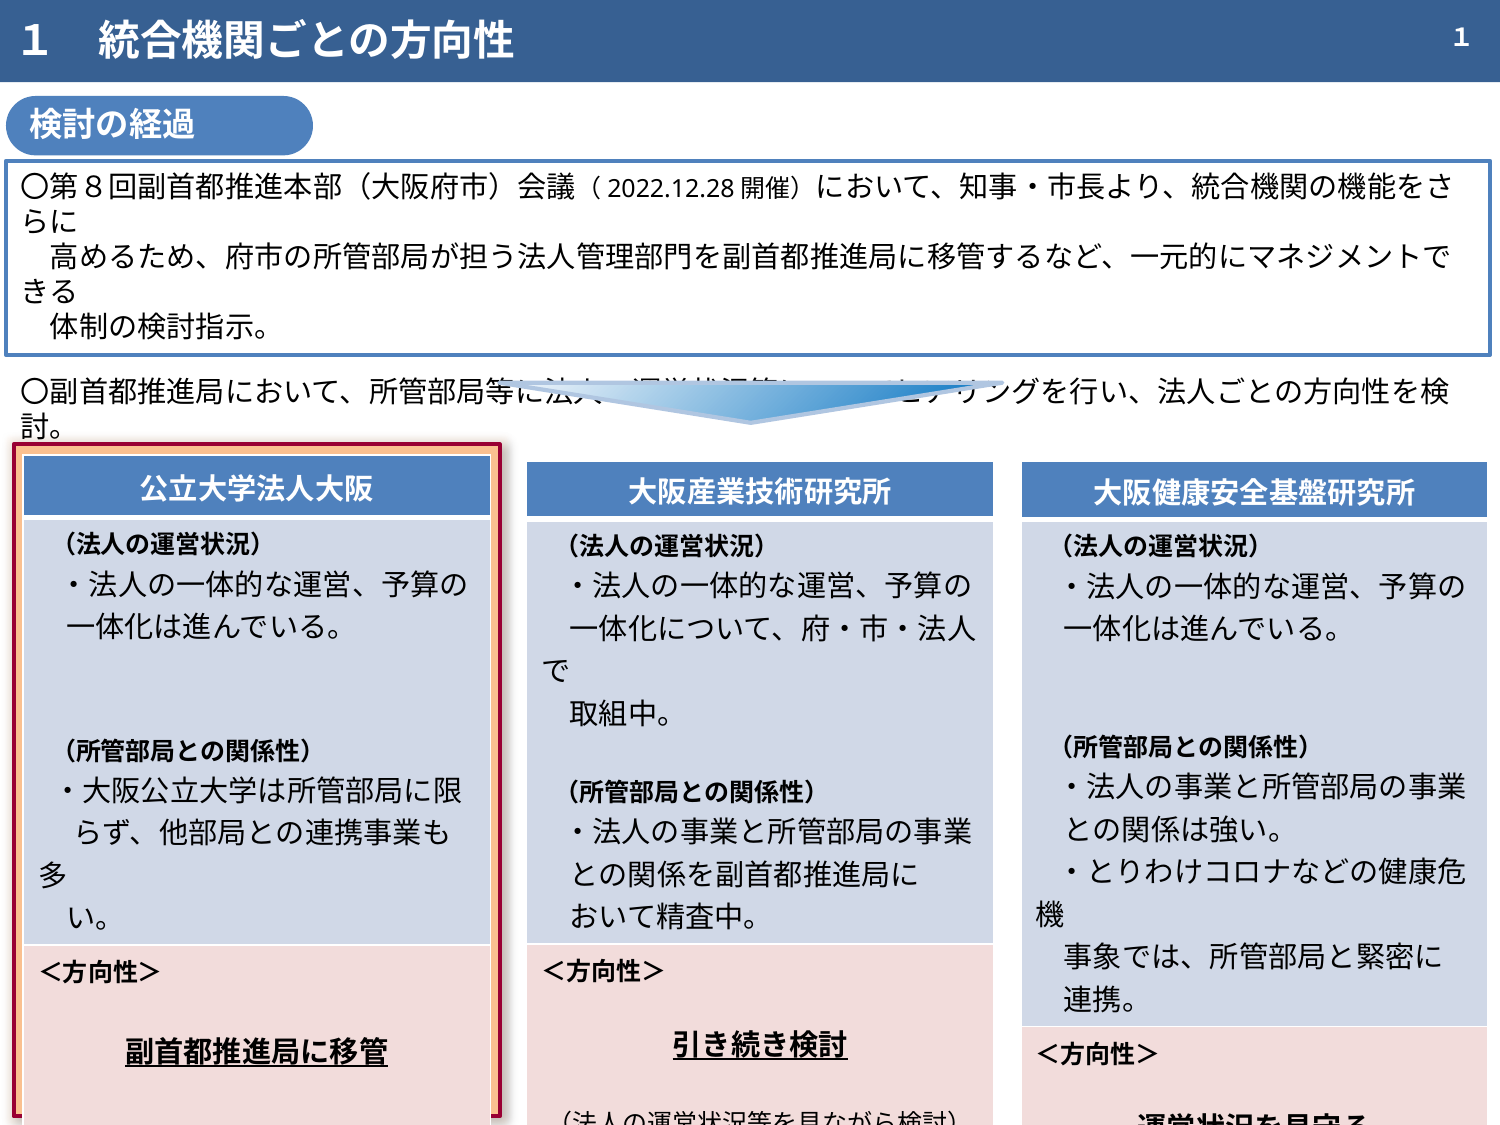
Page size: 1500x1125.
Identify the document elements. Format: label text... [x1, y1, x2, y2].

table_cell （法人の運営状況） ・法人の一体的な運営、予算の 一体化は進んでいる。 （所管部局との関係性） ・大阪公立大学は所管部局に限 らず、他部局との連携事業も多 い。 [24, 520, 490, 944]
table_header 大阪産業技術研究所 [527, 462, 993, 516]
table_cell （法人の運営状況） ・法人の一体的な運営、予算の 一体化について、府・市・法人で 取組中。 （所管部局との関係性） ・法人の事業と所管部局の事業 との関係を副首都推進局に おいて精査中。 [527, 522, 993, 943]
table_header 大阪健康安全基盤研究所 [1022, 462, 1487, 517]
table_header 公立大学法人大阪 [24, 456, 490, 515]
table_cell ＜方向性＞ 副首都推進局に移管 [24, 946, 490, 1125]
table_cell ＜方向性＞ 引き続き検討 （法人の運営状況等を見ながら検討） [527, 945, 993, 1125]
text_box 〇第８回副首都推進本部（大阪府市）会議（2022.12.28開催）において、知事・市長より、統合機関の機能をさらに 高めるため、府市の所管部局が担う法人管理部門を副首都推進局に移管するなど、一元的にマネジメントできる 体制の検討指示。 〇副首都推進局において、所管部局等に法人の運営状況等についてヒアリングを行い、法人ごとの方向性を検討。 [4, 234, 1492, 357]
text_box 検討の経過 [3, 93, 316, 158]
text_box [497, 380, 1005, 425]
text_box １ [1152, 6, 1490, 67]
text_box １ 統合機関ごとの方向性 [0, 0, 1500, 83]
table_cell （法人の運営状況） ・法人の一体的な運営、予算の 一体化は進んでいる。 （所管部局との関係性） ・法人の事業と所管部局の事業 との関係は強い。 ・とりわけコロナなどの健康危機 事象では、所管部局と緊密に 連携。 [1022, 522, 1487, 1026]
text_box [4, 153, 1500, 237]
table_cell ＜方向性＞ 運営状況を見守る （副首都推進本部会議で適宜確認） [1022, 1027, 1487, 1125]
text_box [12, 442, 502, 1118]
